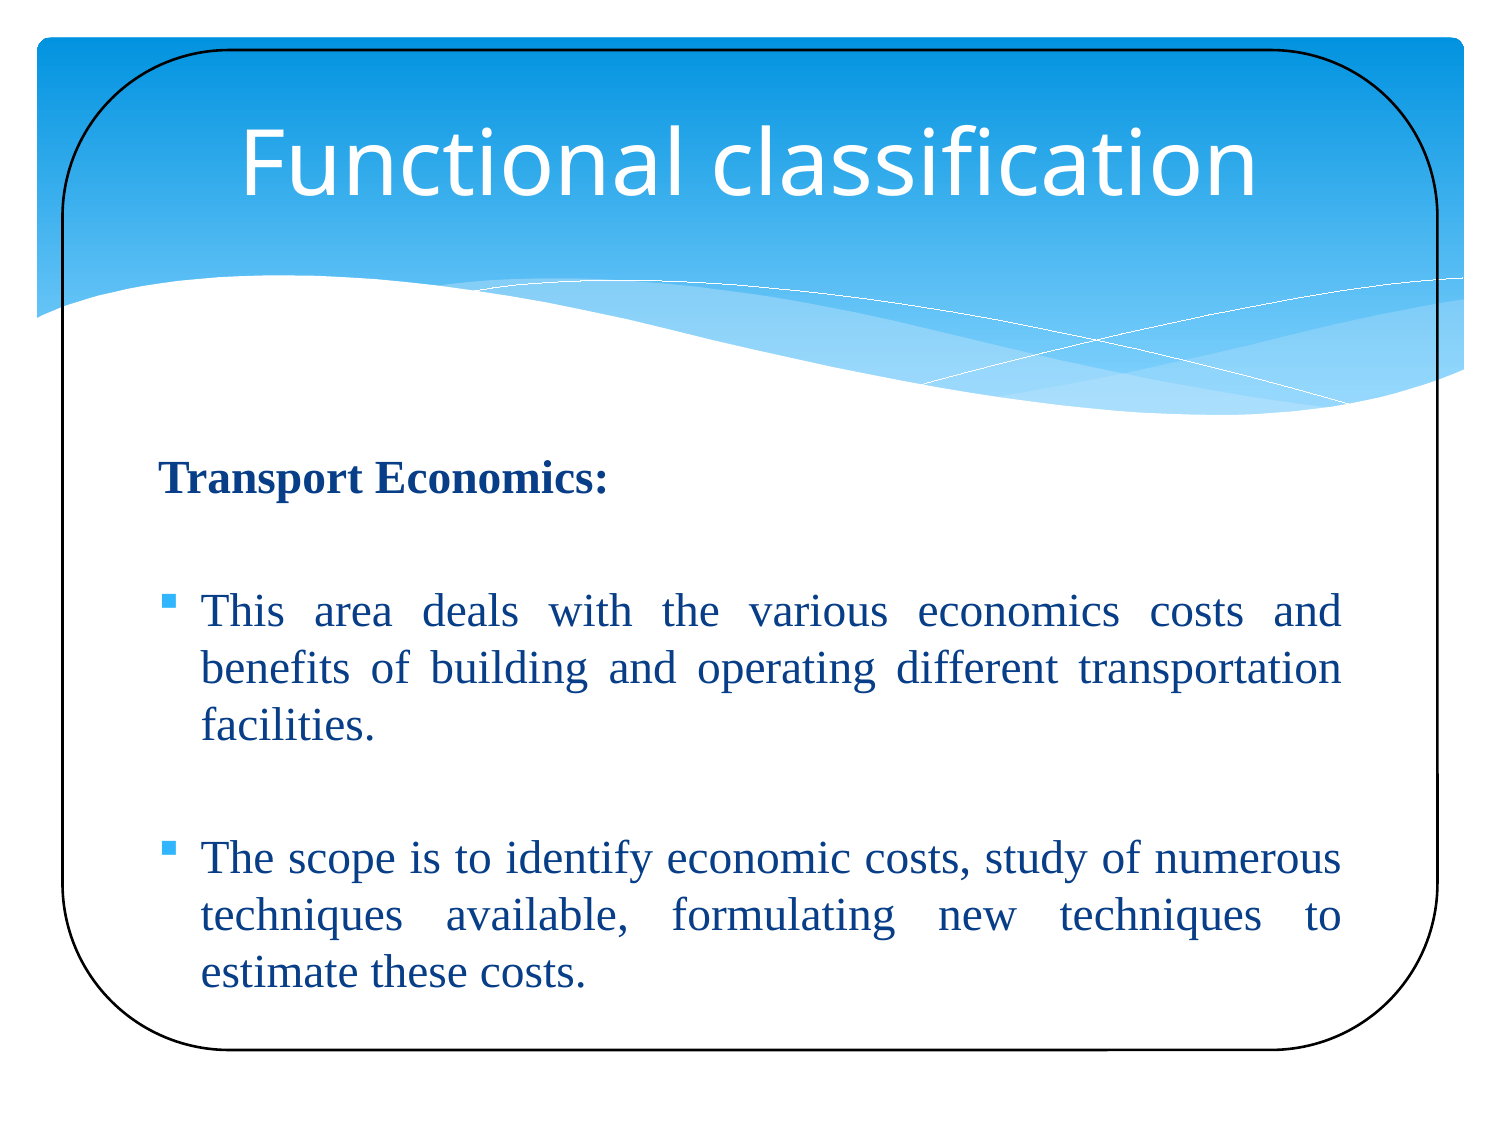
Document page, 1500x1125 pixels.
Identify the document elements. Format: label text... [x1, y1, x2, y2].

list Transport Economics: This area deals with the various economics costs and benefits of building and operating different transportation facilities. The scope is to identify economic costs, study of numerous techniques available, formulating new techniques to estimate these costs. [143, 438, 1359, 1005]
title Functional classification [75, 55, 1425, 261]
